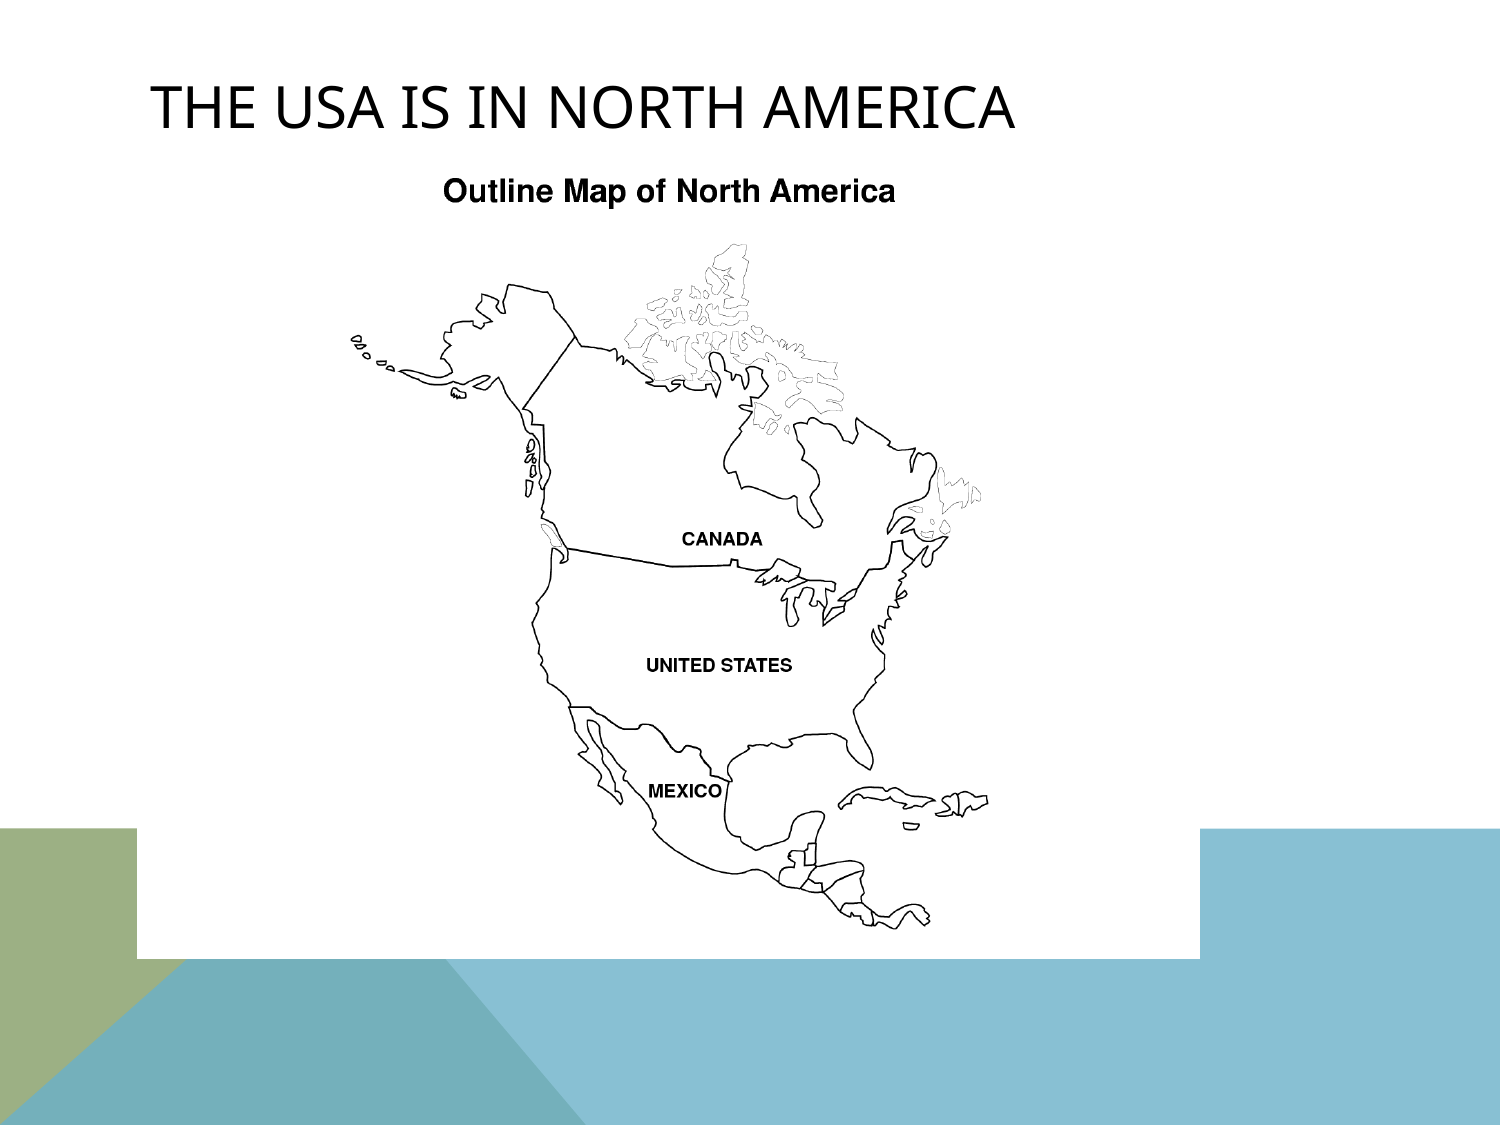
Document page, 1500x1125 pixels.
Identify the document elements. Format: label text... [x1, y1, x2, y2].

title The USA is in North America [135, 60, 1369, 150]
picture [137, 137, 1201, 959]
